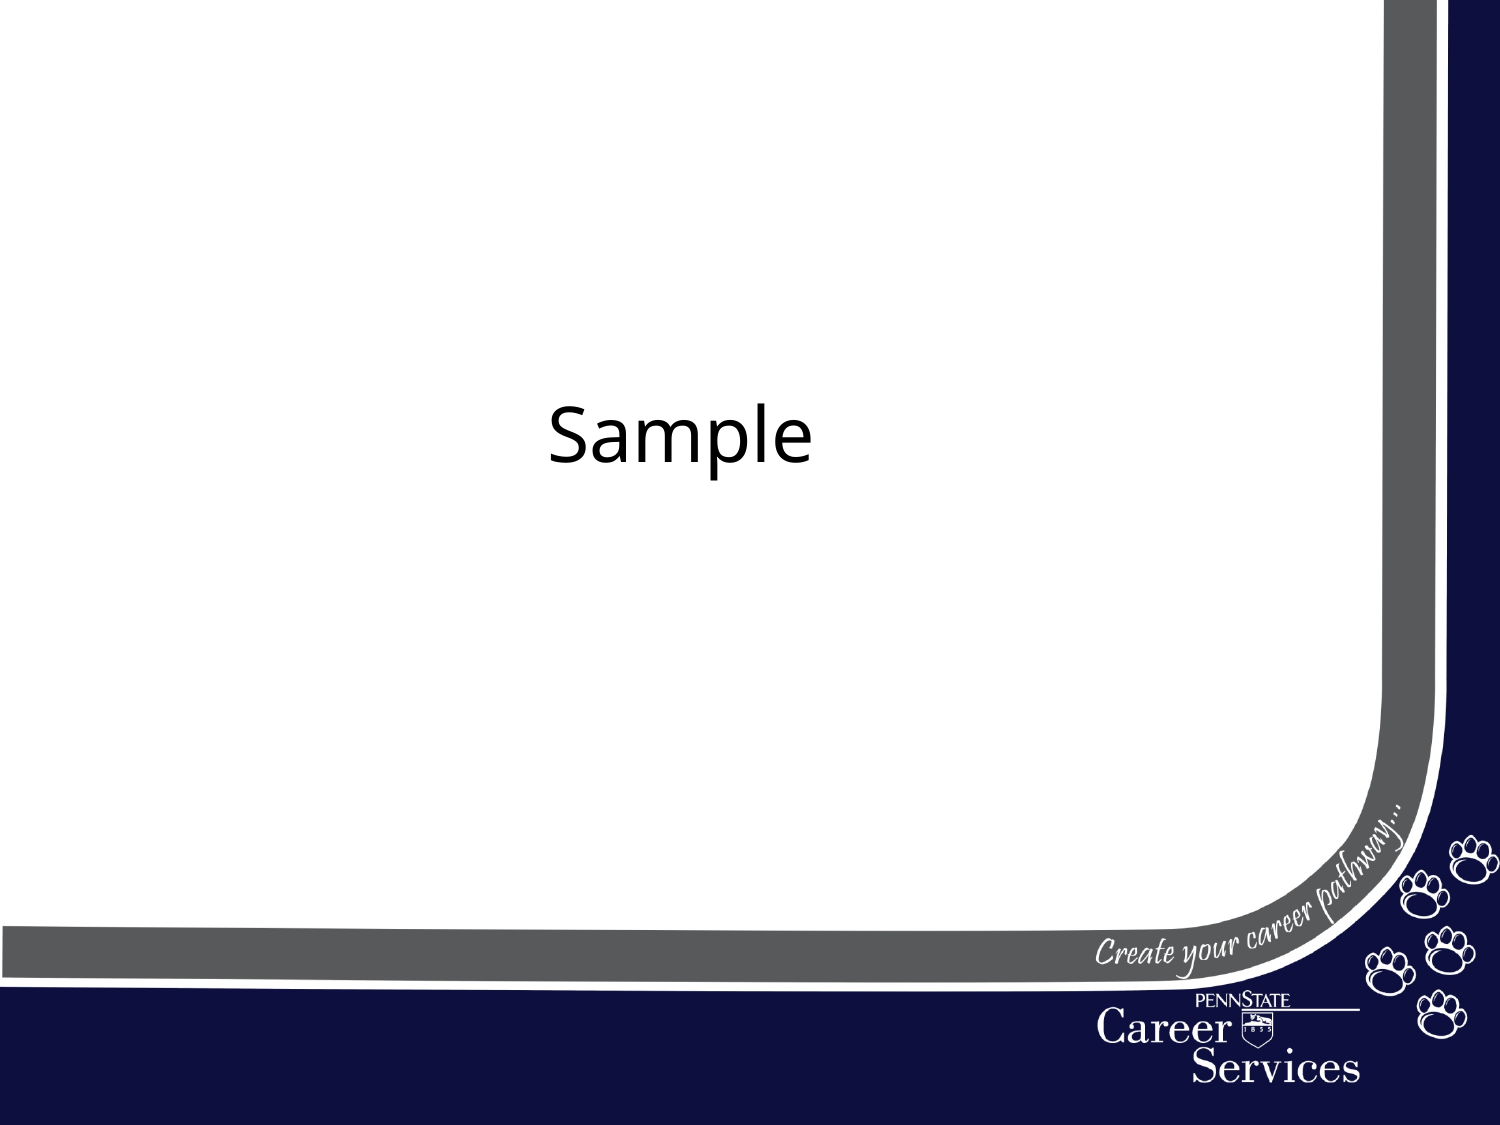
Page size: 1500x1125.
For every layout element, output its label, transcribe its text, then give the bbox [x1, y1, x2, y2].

picture [0, 0, 1500, 1125]
title Sample [50, 337, 1313, 525]
